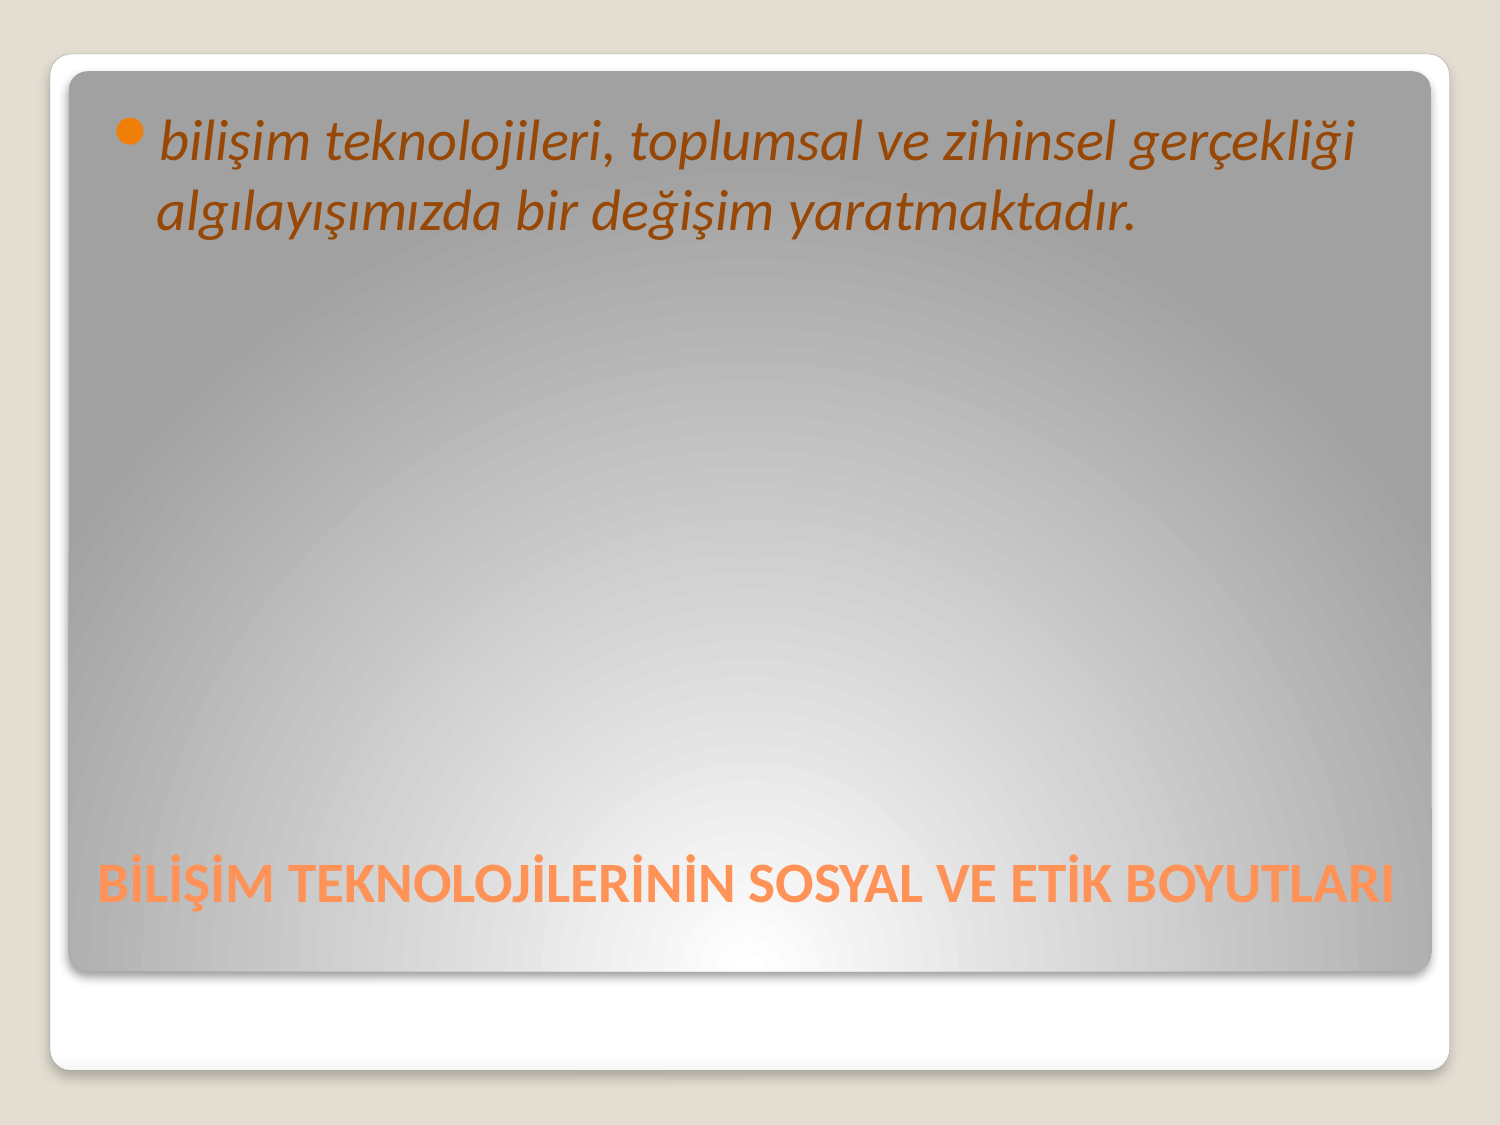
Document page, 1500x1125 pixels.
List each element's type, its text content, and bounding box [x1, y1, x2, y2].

title BİLİŞİM TEKNOLOJİLERİNİN SOSYAL VE ETİK BOYUTLARI [82, 817, 1425, 990]
list bilişim teknolojileri, toplumsal ve zihinsel gerçekliği algılayışımızda bir değişim yaratmaktadır. [82, 86, 1425, 774]
